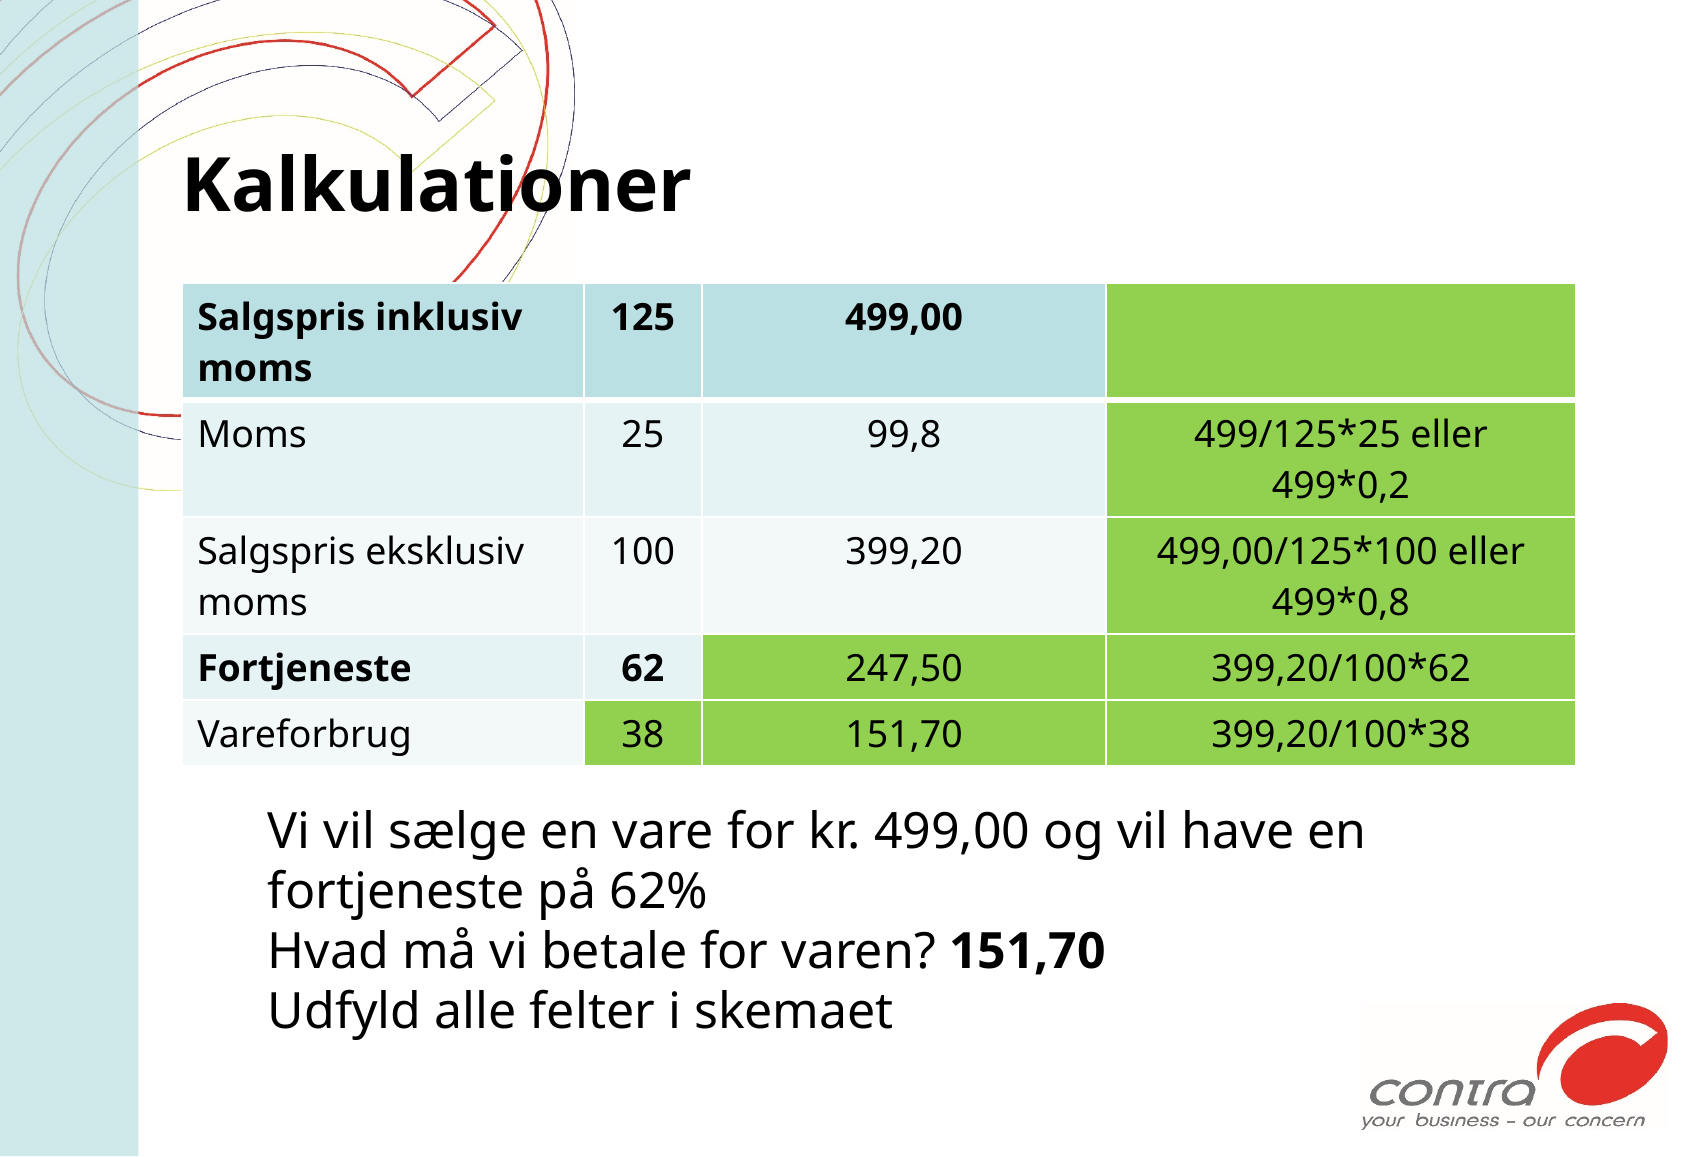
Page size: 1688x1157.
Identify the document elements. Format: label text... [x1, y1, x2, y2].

table_cell 399,20/100*62 [1107, 635, 1575, 699]
table_cell 38 [585, 701, 701, 765]
text_box Vi vil sælge en vare for kr. 499,00 og vil have en fortjeneste på 62% Hvad må vi betale for varen? 151,70 Udfyld alle felter i skemaet [253, 790, 1588, 1046]
table_cell Salgspris eksklusiv moms [183, 518, 583, 633]
table_cell 247,50 [703, 635, 1105, 699]
table_cell Vareforbrug [183, 701, 583, 765]
table_cell 399,20 [703, 518, 1105, 633]
table_cell 99,8 [703, 403, 1105, 516]
table_cell 62 [585, 635, 701, 699]
table_header 499,00 [703, 284, 1105, 397]
picture [139, 0, 575, 491]
table_header Salgspris inklusiv moms [183, 284, 583, 397]
table_cell 25 [585, 403, 701, 516]
table_cell 499/125*25 eller 499*0,2 [1107, 403, 1575, 516]
table_cell Fortjeneste [183, 635, 583, 699]
picture [1361, 1003, 1668, 1130]
table_cell 499,00/125*100 eller 499*0,8 [1107, 518, 1575, 633]
table_cell 100 [585, 518, 701, 633]
table_cell 399,20/100*38 [1107, 701, 1575, 765]
table_header 125 [585, 284, 701, 397]
table_header [1107, 284, 1575, 397]
table_cell 151,70 [703, 701, 1105, 765]
table_cell Moms [183, 403, 583, 516]
title Kalkulationer [146, 129, 1688, 330]
